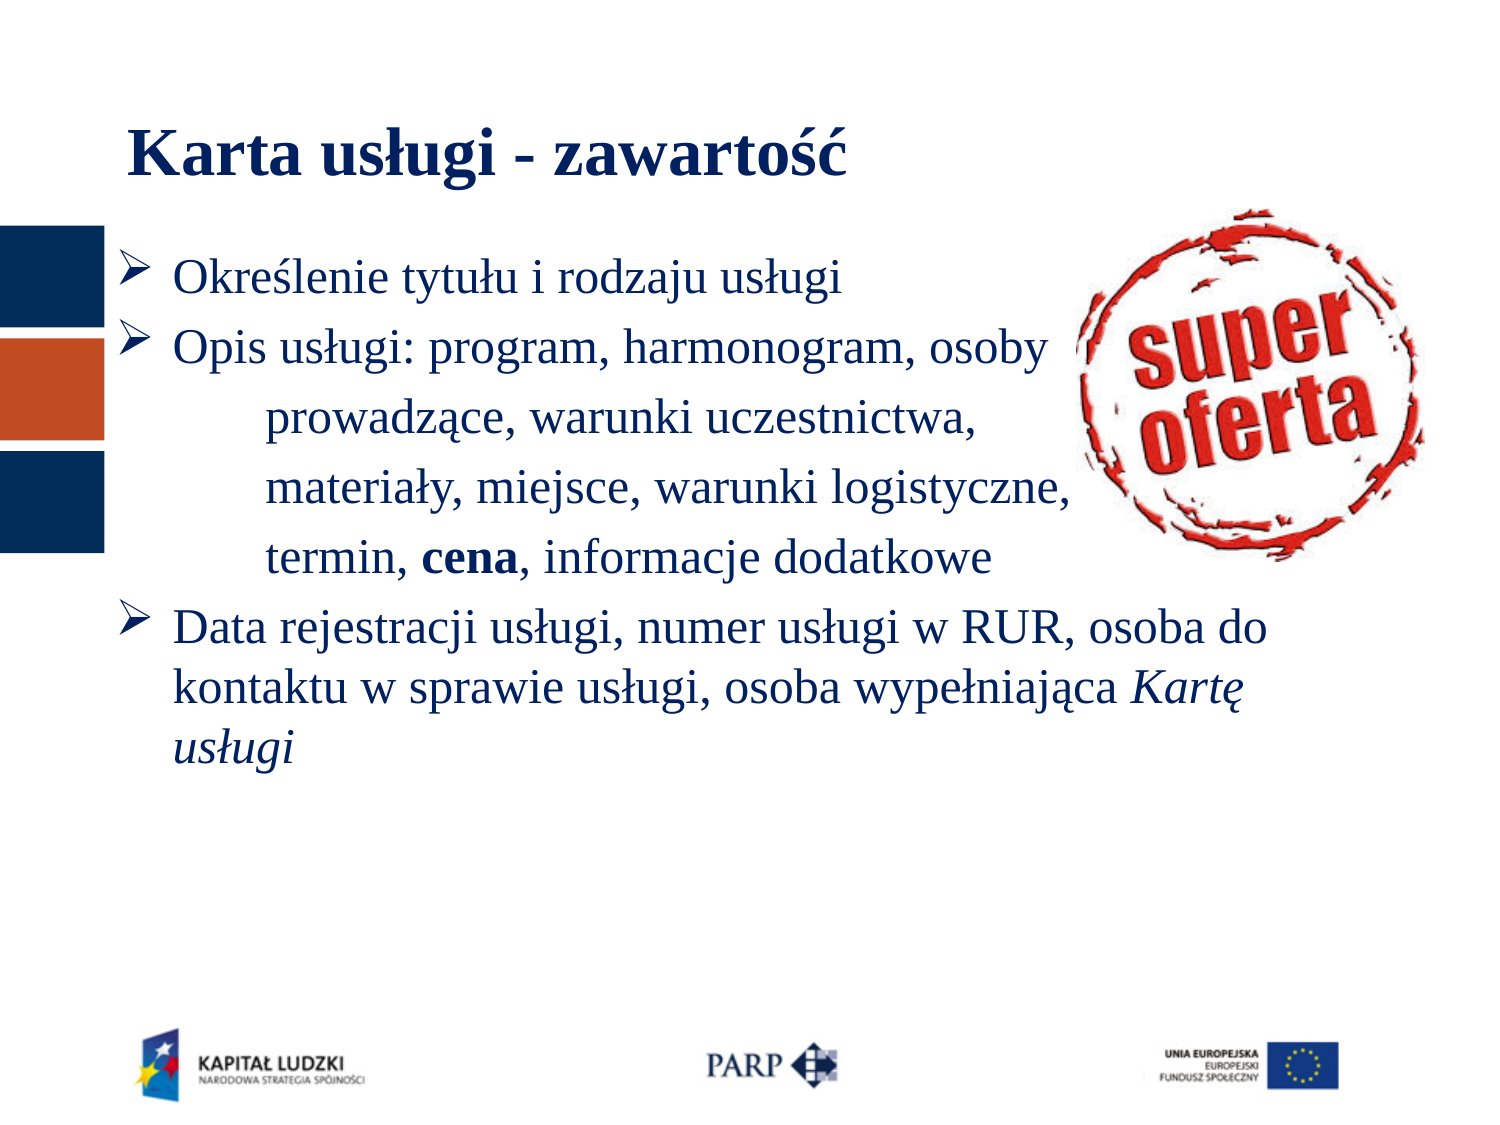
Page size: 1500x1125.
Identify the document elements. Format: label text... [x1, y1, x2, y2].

title Karta usługi - zawartość [112, 106, 1388, 208]
list Określenie tytułu i rodzaju usługi Opis usługi: program, harmonogram, osoby prowadzące, warunki uczestnictwa, materiały, miejsce, warunki logistyczne, termin, cena, informacje dodatkowe Data rejestracji usługi, numer usługi w RUR, osoba do kontaktu w sprawie usługi, osoba wypełniająca Kartę usługi [100, 243, 1388, 965]
picture [117, 1027, 1342, 1104]
picture [1076, 207, 1426, 562]
